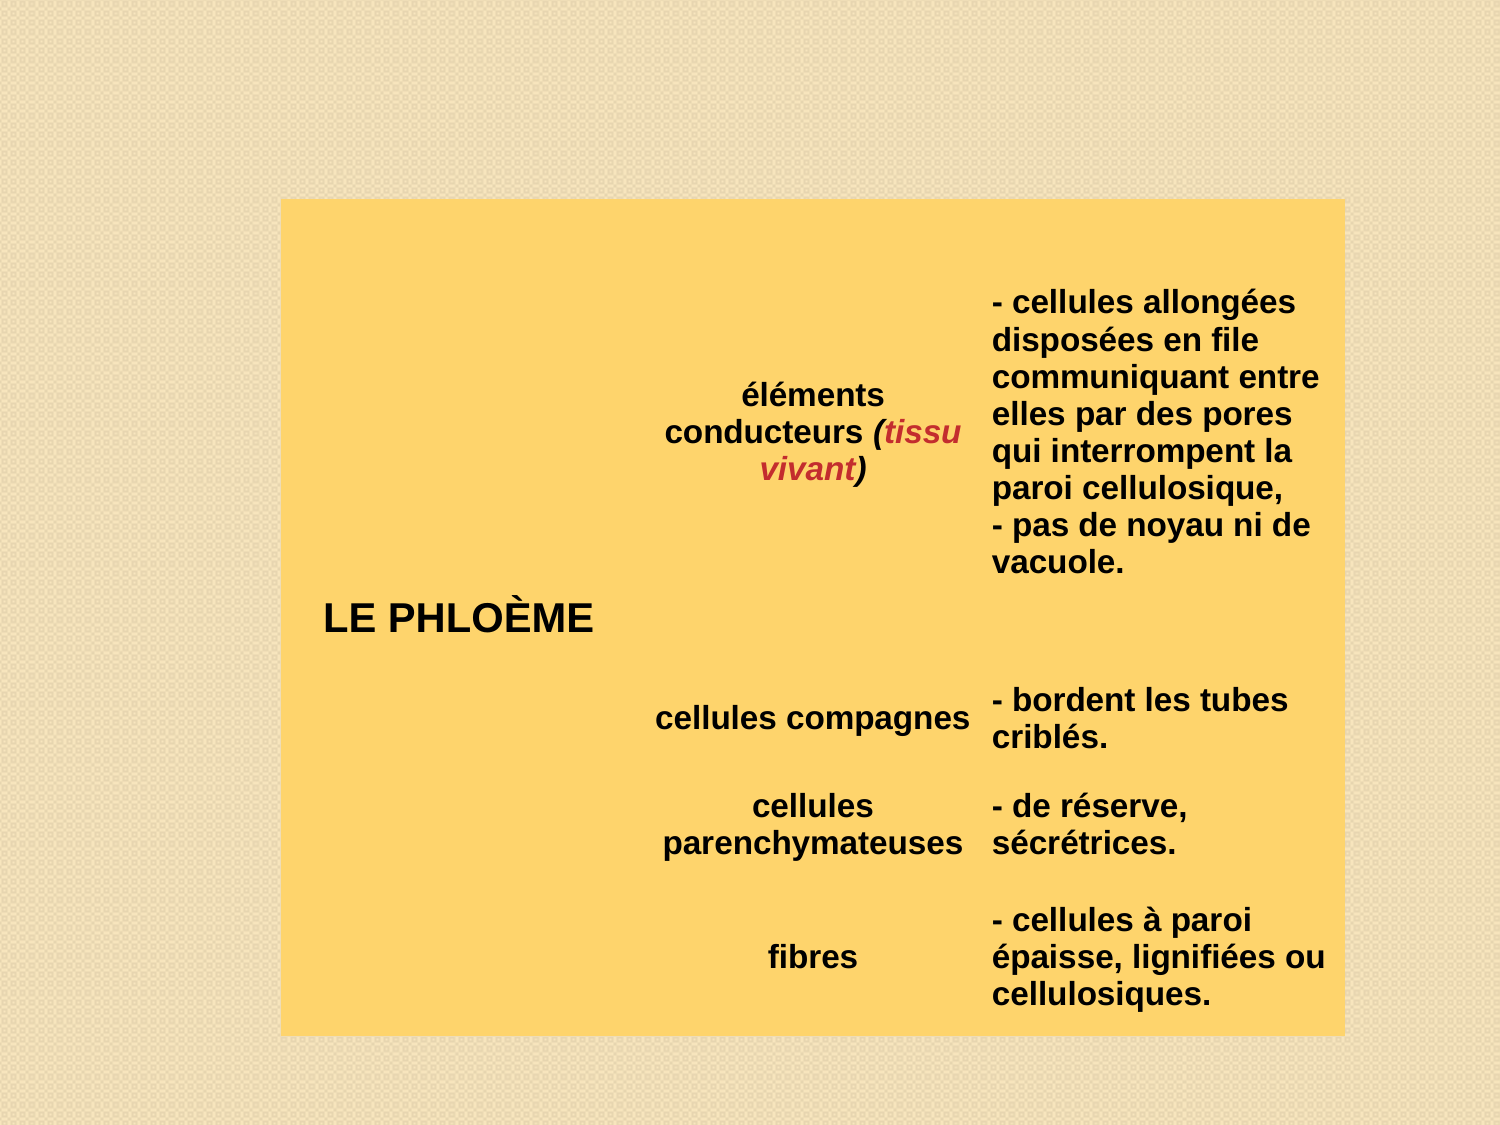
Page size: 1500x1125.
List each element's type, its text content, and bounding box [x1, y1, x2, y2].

table_header LE PHLOÈME [281, 199, 636, 1036]
table_cell cellules parenchymateuses [636, 771, 990, 878]
table_header éléments conducteurs (tissu vivant) [636, 199, 990, 665]
table_header - cellules allongées disposées en file communiquant entre elles par des pores qui interrompent la paroi cellulosique, - pas de noyau ni de vacuole. [990, 199, 1345, 665]
table_cell - cellules à paroi épaisse, lignifiées ou cellulosiques. [990, 878, 1345, 1036]
table_cell - de réserve, sécrétrices. [990, 771, 1345, 878]
table_cell fibres [636, 878, 990, 1036]
table_cell - bordent les tubes criblés. [990, 665, 1345, 771]
table_cell cellules compagnes [636, 665, 990, 771]
